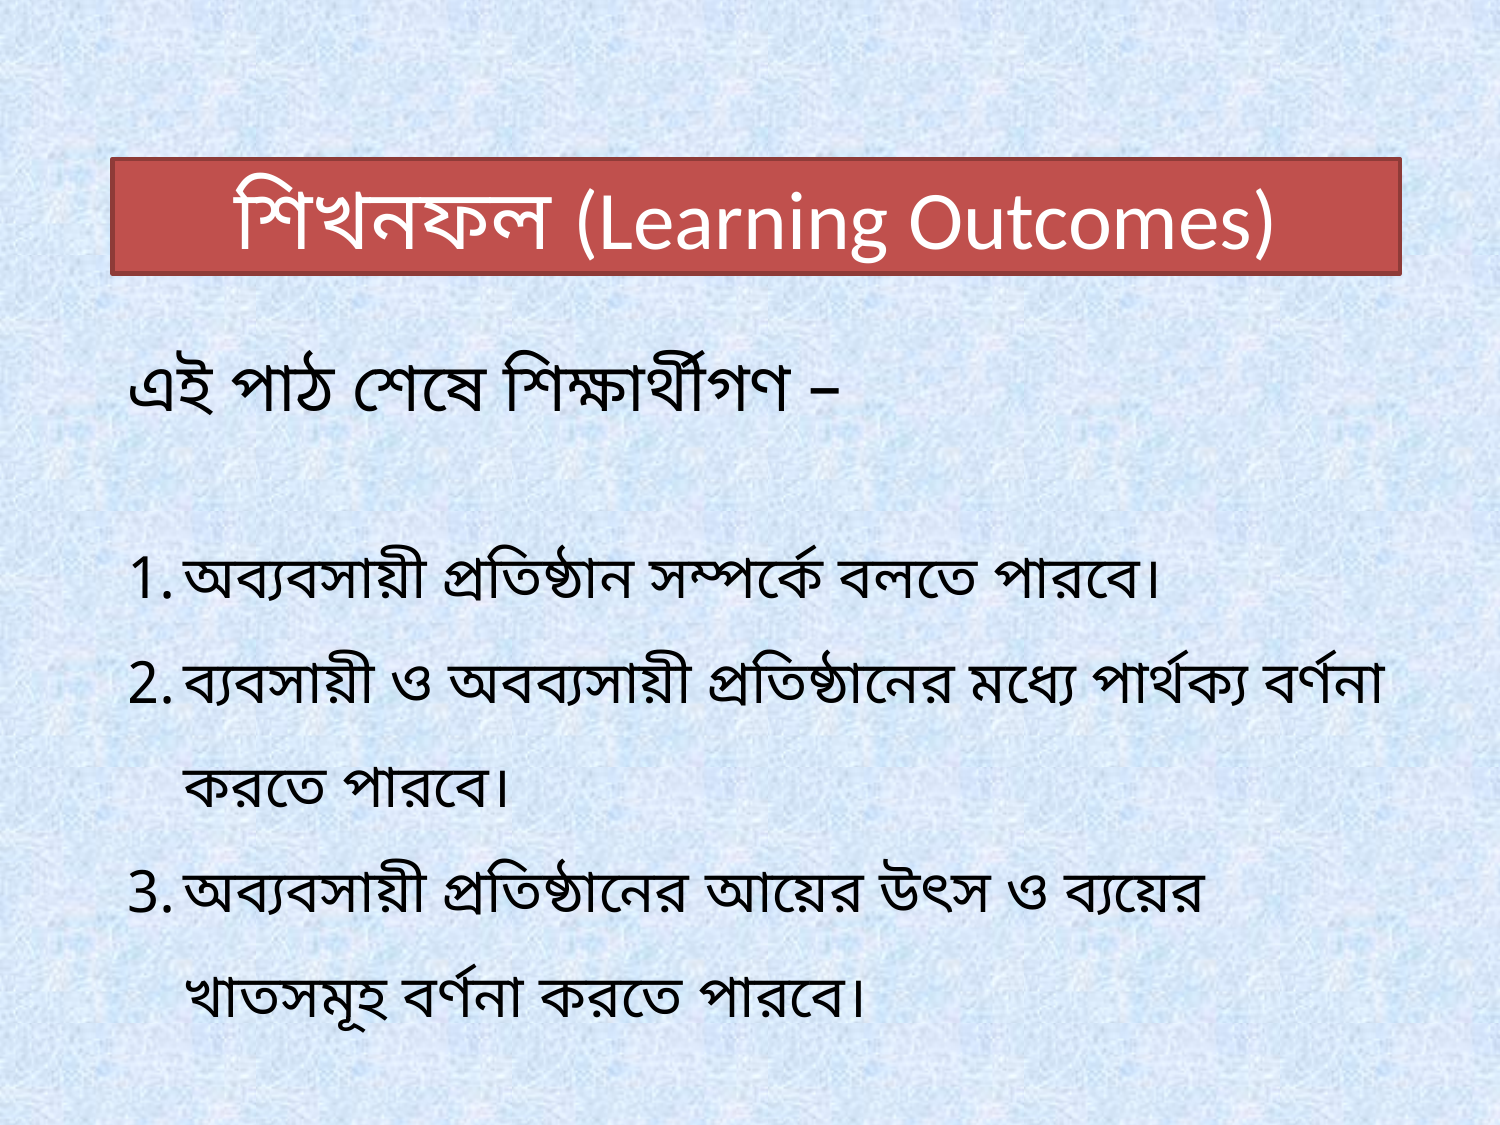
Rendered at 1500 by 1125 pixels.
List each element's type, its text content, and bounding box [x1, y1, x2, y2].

picture [0, 0, 1500, 1125]
text_box শিখনফল (Learning Outcomes) [110, 157, 1402, 276]
text_box এই পাঠ শেষে শিক্ষার্থীগণ – অব্যবসায়ী প্রতিষ্ঠান সম্পর্কে বলতে পারবে। ব্যবসায়ী ও অবব্যসায়ী প্রতিষ্ঠানের মধ্যে পার্থক্য বর্ণনা করতে পারবে। অব্যবসায়ী প্রতিষ্ঠানের আয়ের উৎস ও ব্যয়ের খাতসমূহ বর্ণনা করতে পারবে। [112, 337, 1400, 1037]
